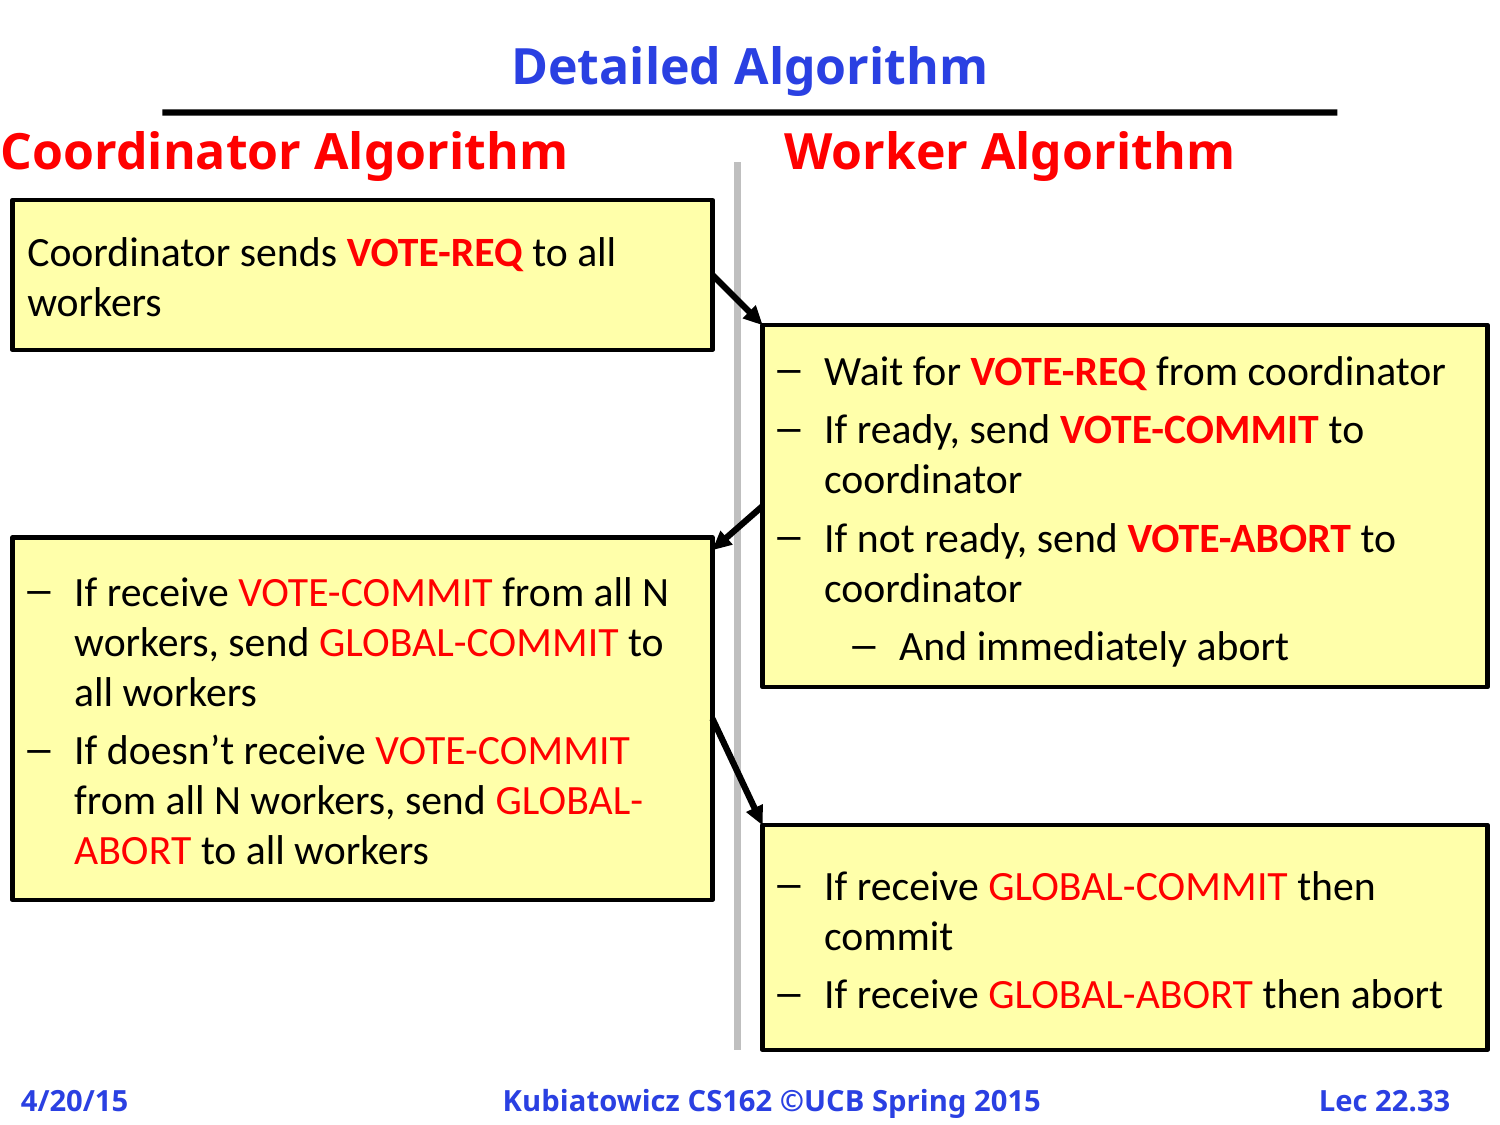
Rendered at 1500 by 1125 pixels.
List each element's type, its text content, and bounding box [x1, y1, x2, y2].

text_box Wait for VOTE-REQ from coordinator If ready, send VOTE-COMMIT to coordinator If not ready, send VOTE-ABORT to coordinator And immediately abort [762, 324, 1488, 688]
text_box If receive GLOBAL-COMMIT then commit If receive GLOBAL-ABORT then abort [762, 824, 1488, 1050]
text_box Worker Algorithm [769, 112, 1251, 188]
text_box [712, 274, 763, 326]
text_box Coordinator Algorithm [0, 112, 584, 188]
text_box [712, 506, 763, 551]
text_box Coordinator sends VOTE-REQ to all workers [12, 199, 713, 350]
title Detailed Algorithm [162, 24, 1338, 113]
text_box If receive VOTE-COMMIT from all N workers, send GLOBAL-COMMIT to all workers If doesn’t receive VOTE-COMMIT from all N workers, send GLOBAL-ABORT to all workers [12, 537, 713, 900]
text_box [712, 718, 763, 826]
